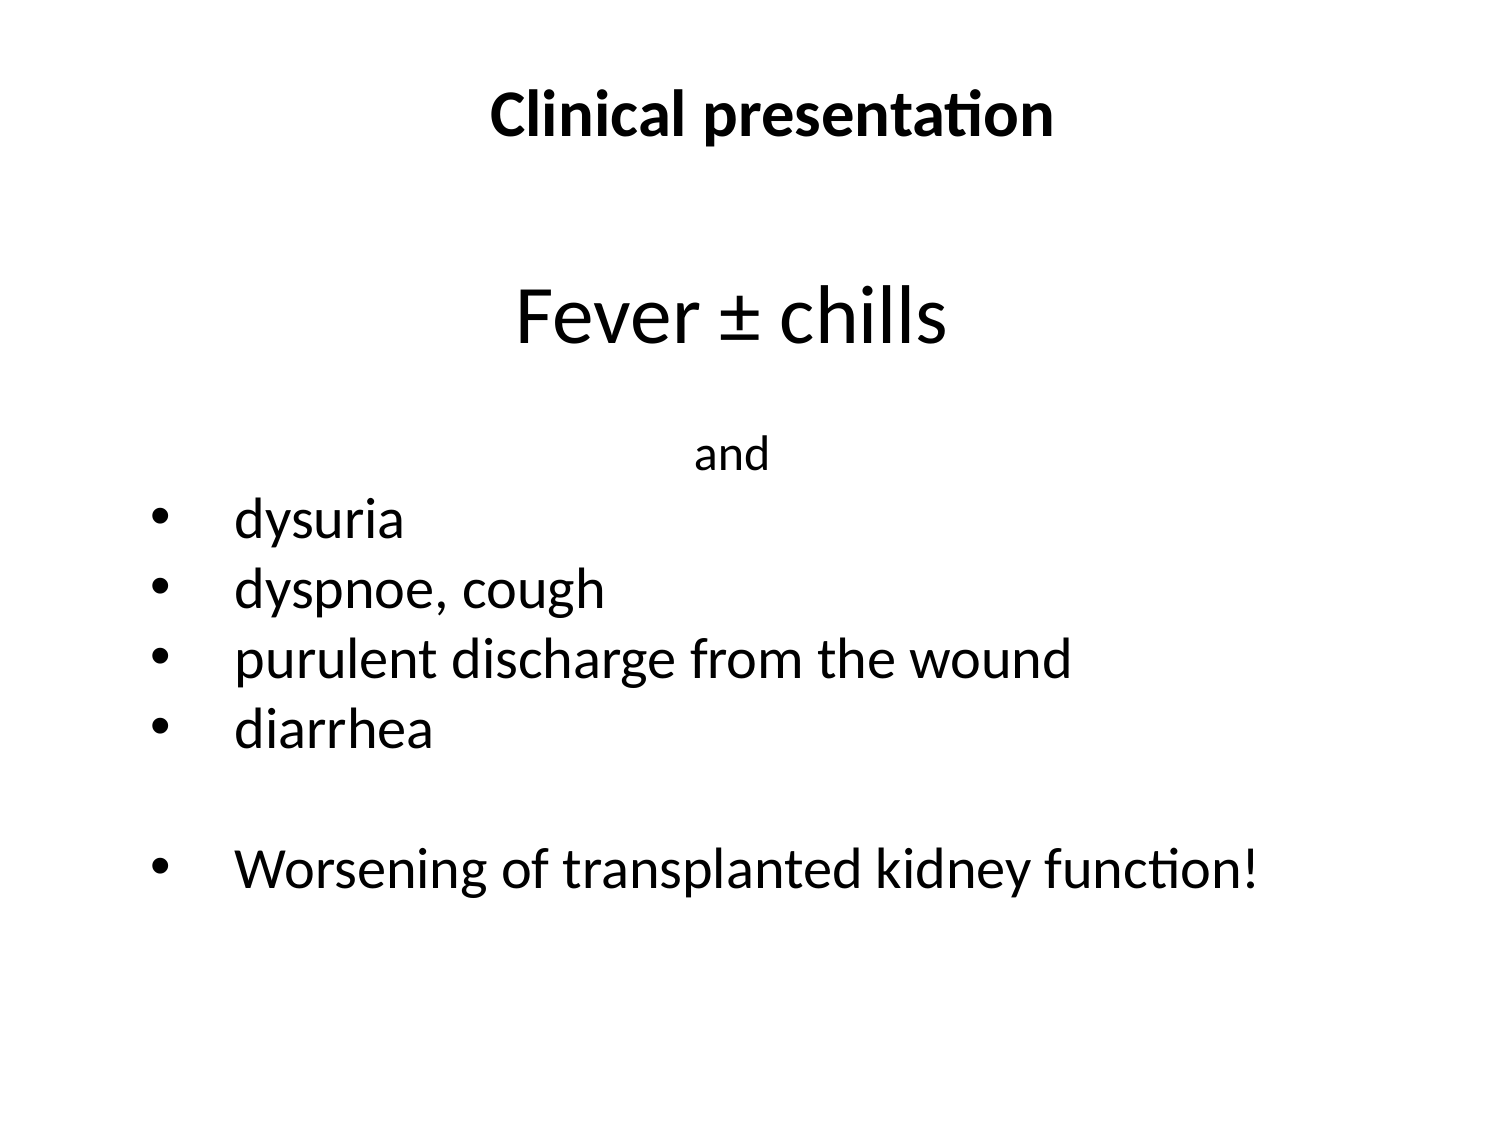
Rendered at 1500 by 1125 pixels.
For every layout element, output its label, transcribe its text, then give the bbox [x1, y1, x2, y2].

text_box Fever ± chills and dysuria dyspnoe, cough purulent discharge from the wound diarrhea Worsening of transplanted kidney function! [135, 231, 1329, 929]
title Clinical presentation [135, 19, 1411, 201]
